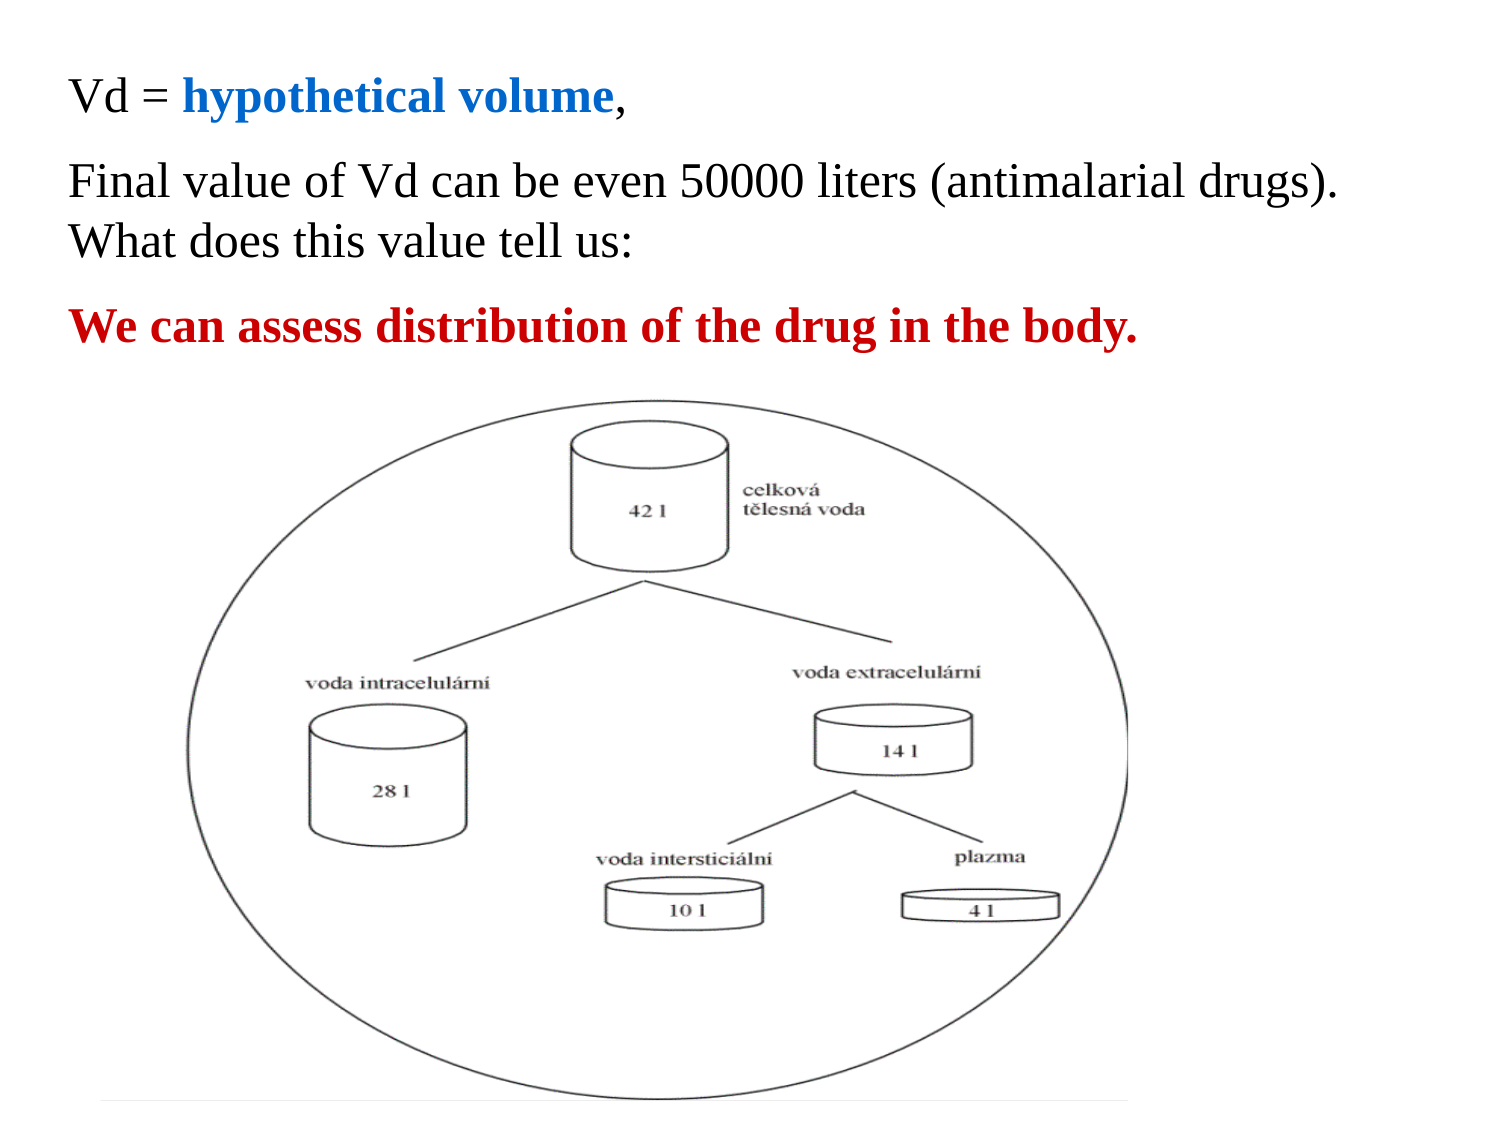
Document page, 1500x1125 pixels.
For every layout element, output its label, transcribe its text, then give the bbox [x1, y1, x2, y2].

text_box Vd = hypothetical volume, Final value of Vd can be even 50000 liters (antimalarial drugs). What does this value tell us: We can assess distribution of the drug in the body. [53, 54, 1391, 360]
picture [100, 397, 1129, 1106]
